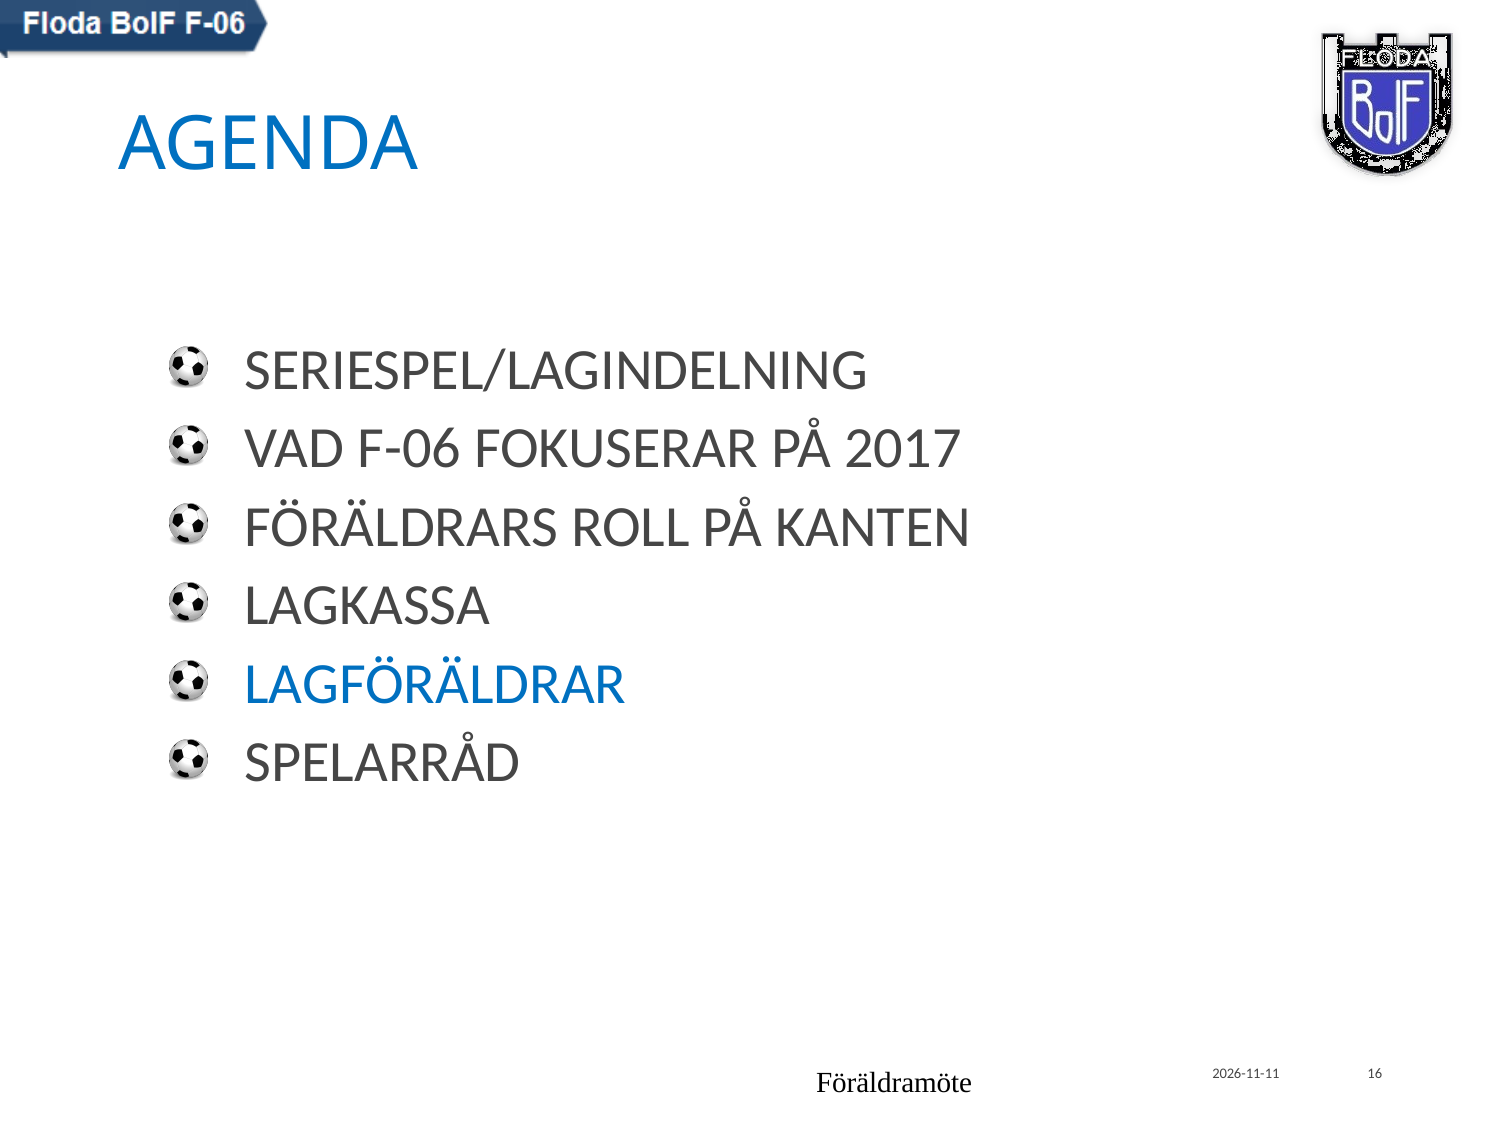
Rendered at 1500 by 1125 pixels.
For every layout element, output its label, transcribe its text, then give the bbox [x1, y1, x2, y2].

slide_number 16 [1328, 1056, 1397, 1092]
picture [169, 582, 211, 623]
footer Föräldramöte [644, 1056, 1151, 1092]
picture [1317, 28, 1457, 180]
picture [0, 0, 271, 58]
picture [169, 425, 211, 466]
title agenda [103, 111, 1397, 179]
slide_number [1185, 1056, 1294, 1092]
picture [169, 739, 211, 780]
picture [169, 346, 211, 388]
text_box SERIESPEL/LAGINDELNING Vad F-06 fokuserar på 2017 Föräldrars roll på kanten lagkassa Lagföräldrar Spelarråd [154, 331, 1346, 856]
picture [169, 660, 211, 702]
picture [169, 503, 211, 545]
